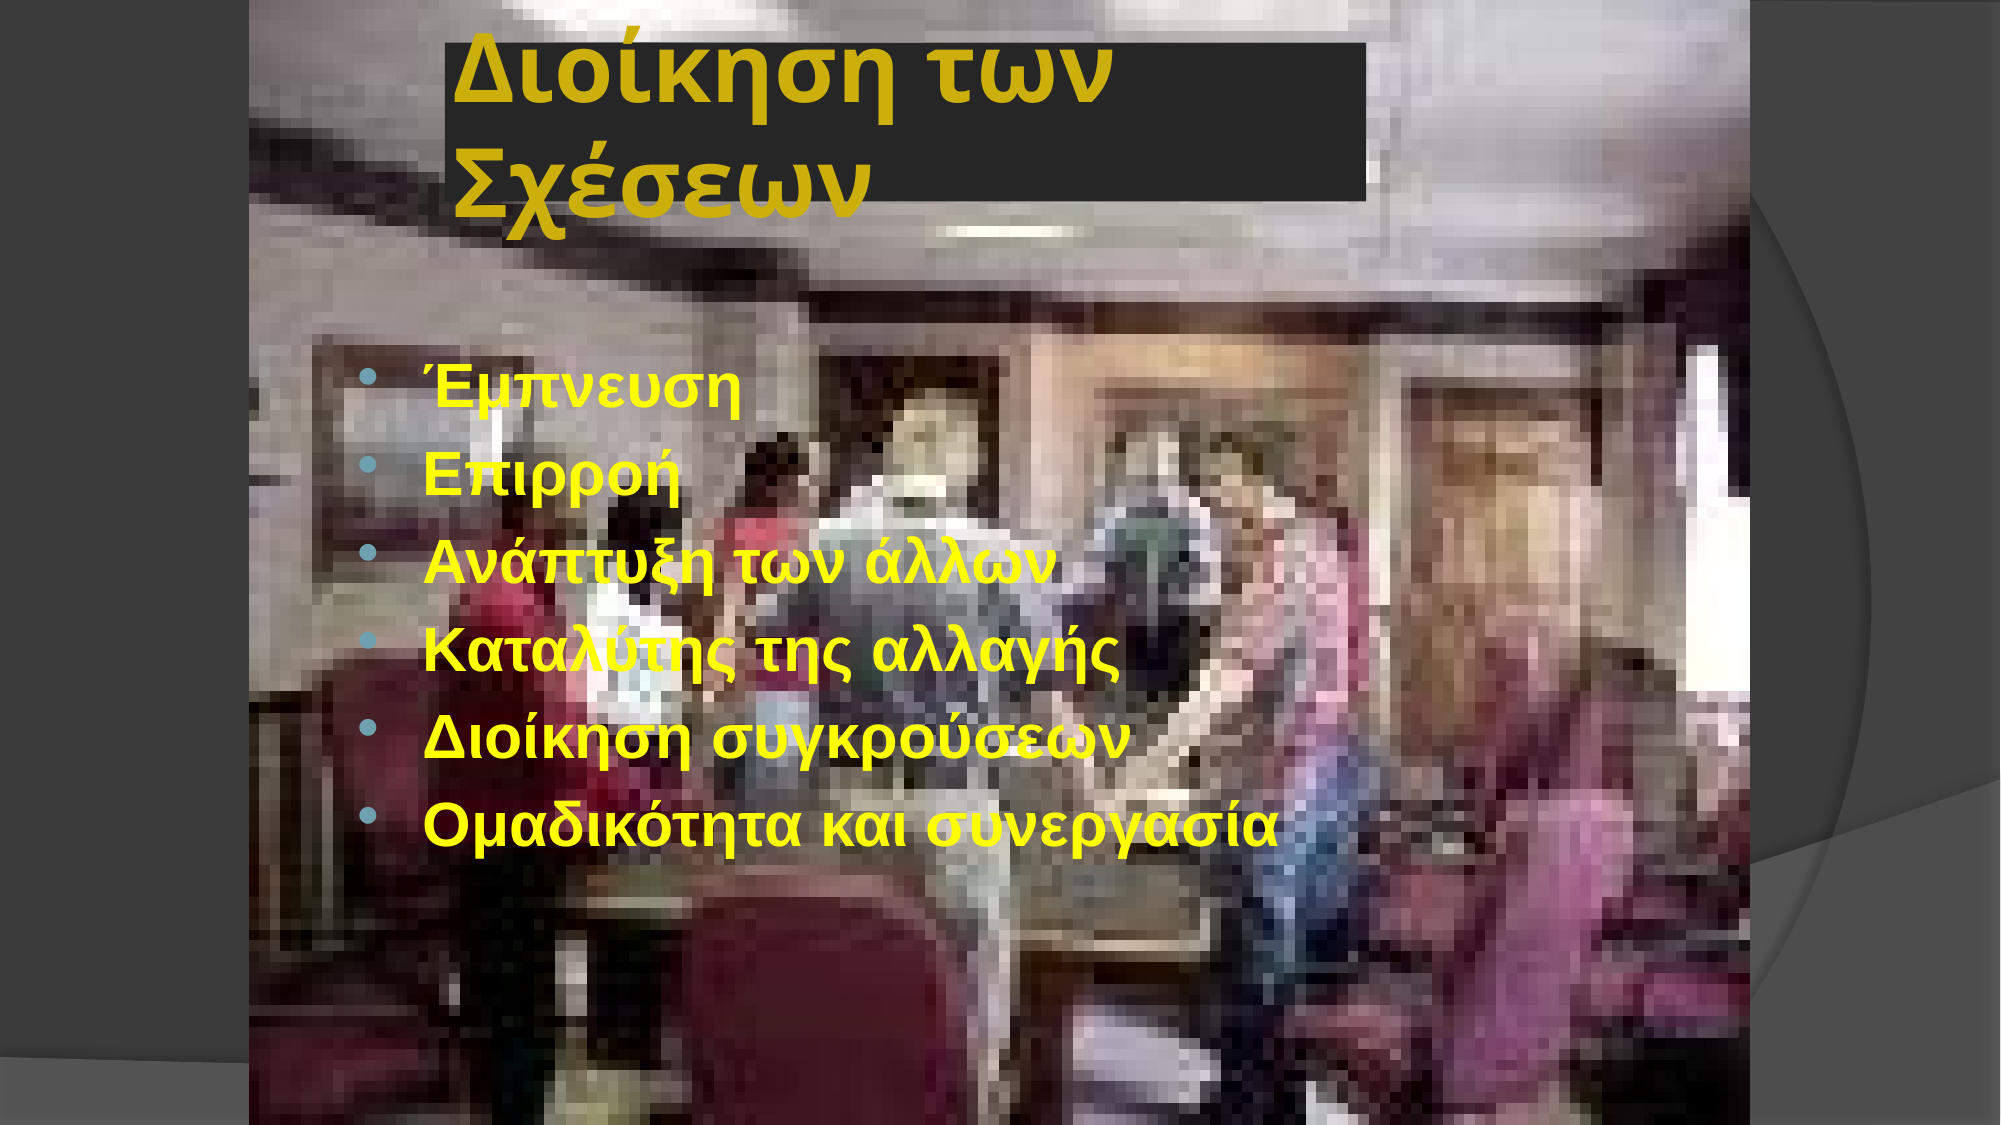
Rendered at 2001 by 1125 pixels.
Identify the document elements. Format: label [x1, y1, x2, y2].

picture [249, 0, 1751, 1125]
